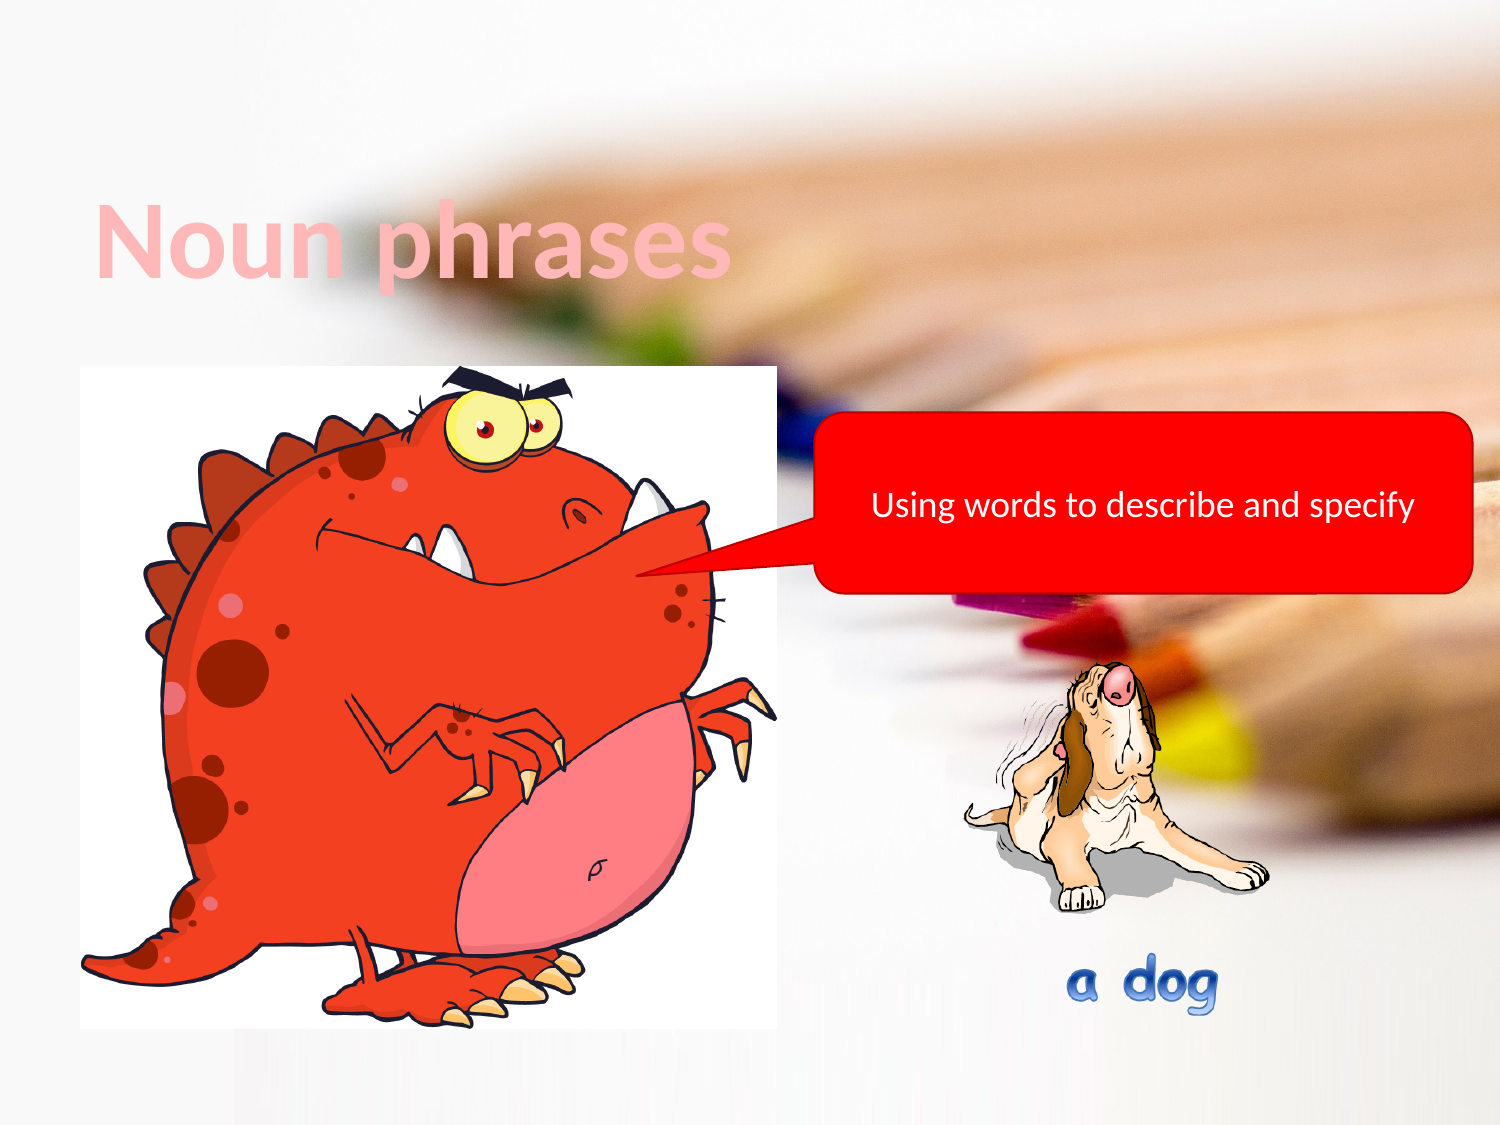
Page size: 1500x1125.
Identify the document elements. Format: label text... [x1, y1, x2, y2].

title Noun phrases [78, 45, 1416, 311]
text_box Using words to describe and specify [777, 411, 1474, 595]
picture [80, 0, 1500, 1125]
